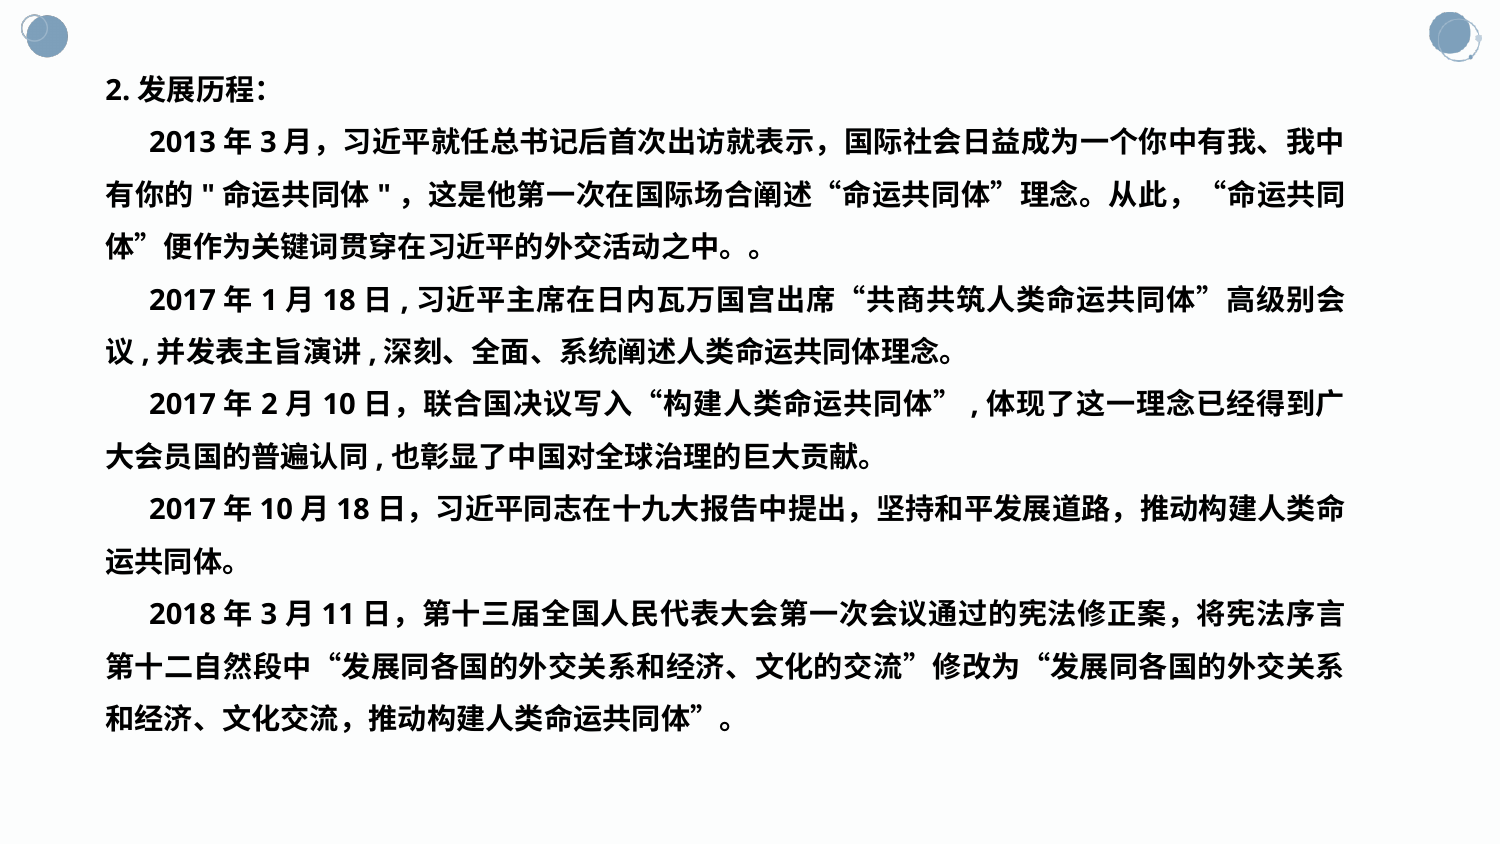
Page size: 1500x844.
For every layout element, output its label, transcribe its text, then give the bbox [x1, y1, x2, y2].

text_box 2.发展历程： 2013年3月，习近平就任总书记后首次出访就表示，国际社会日益成为一个你中有我、我中有你的"命运共同体"，这是他第一次在国际场合阐述“命运共同体”理念。从此，“命运共同体”便作为关键词贯穿在习近平的外交活动之中。。 2017年1月18日,习近平主席在日内瓦万国宫出席“共商共筑人类命运共同体”高级别会议,并发表主旨演讲,深刻、全面、系统阐述人类命运共同体理念。 2017年2月10日，联合国决议写入“构建人类命运共同体”,体现了这一理念已经得到广大会员国的普遍认同,也彰显了中国对全球治理的巨大贡献。 2017年10月18日，习近平同志在十九大报告中提出，坚持和平发展道路，推动构建人类命运共同体。 2018年3月11日，第十三届全国人民代表大会第一次会议通过的宪法修正案，将宪法序言第十二自然段中“发展同各国的外交关系和经济、文化的交流”修改为“发展同各国的外交关系和经济、文化交流，推动构建人类命运共同体”。 [90, 46, 1360, 743]
picture [0, 0, 89, 73]
picture [1411, 0, 1500, 73]
